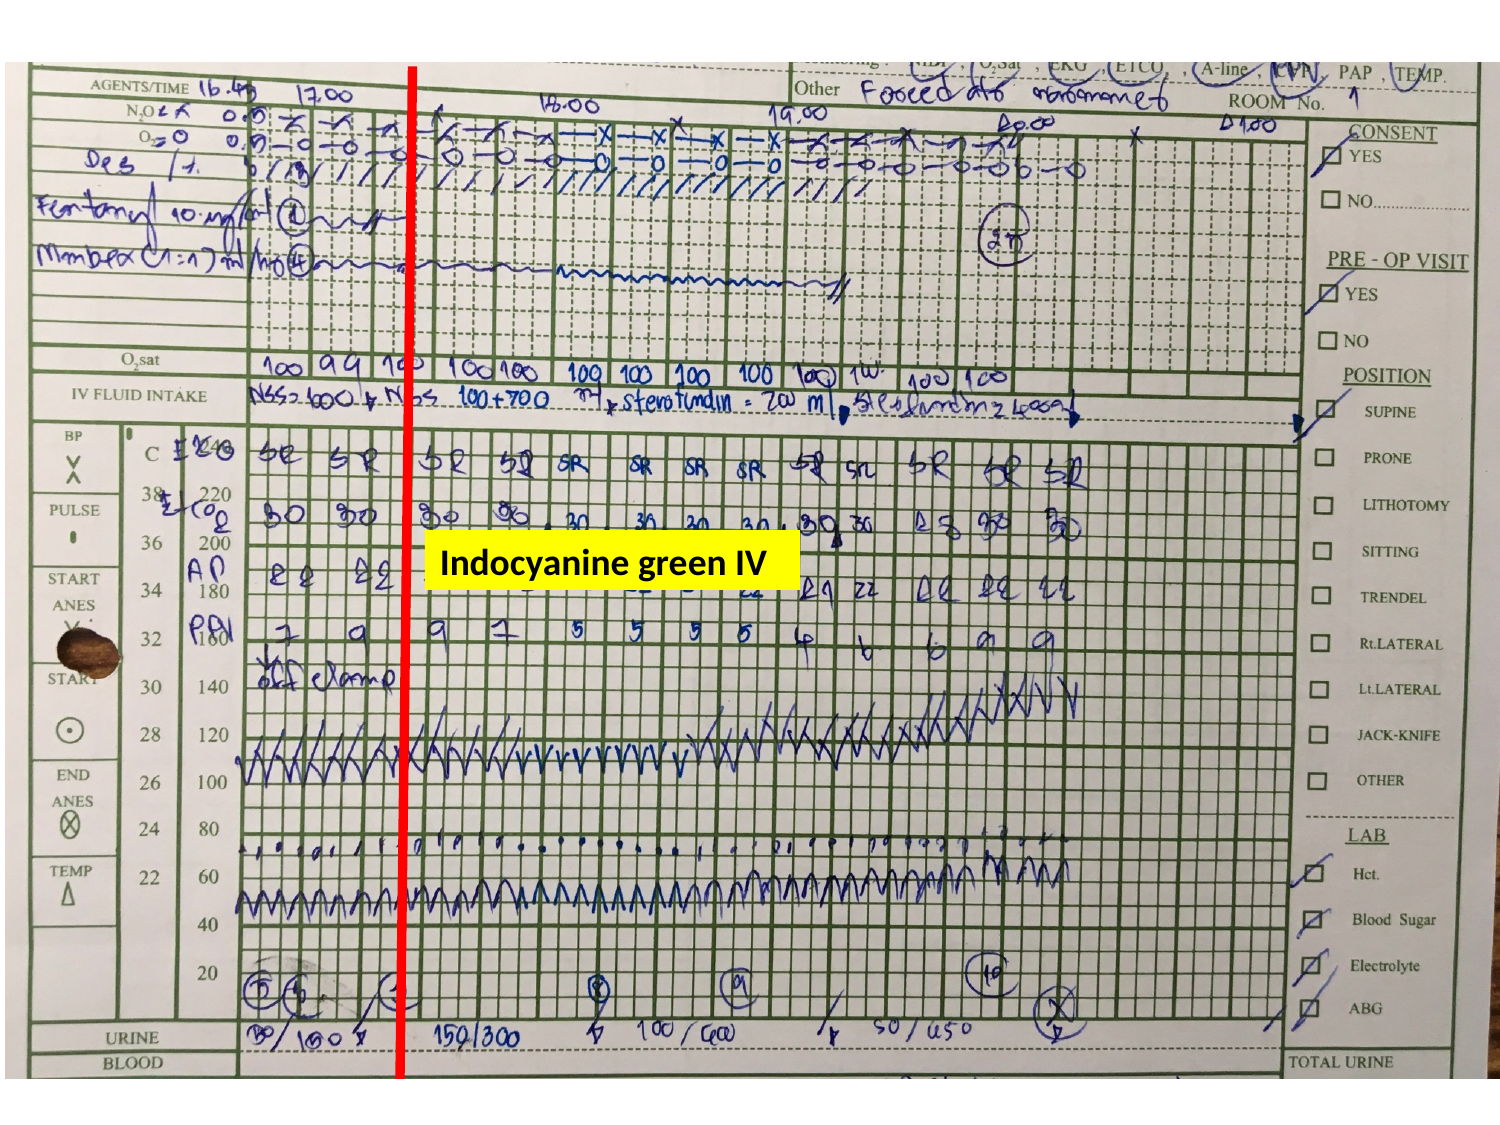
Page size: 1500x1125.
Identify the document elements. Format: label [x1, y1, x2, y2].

text_box [399, 66, 413, 1080]
picture [4, 62, 1500, 1125]
